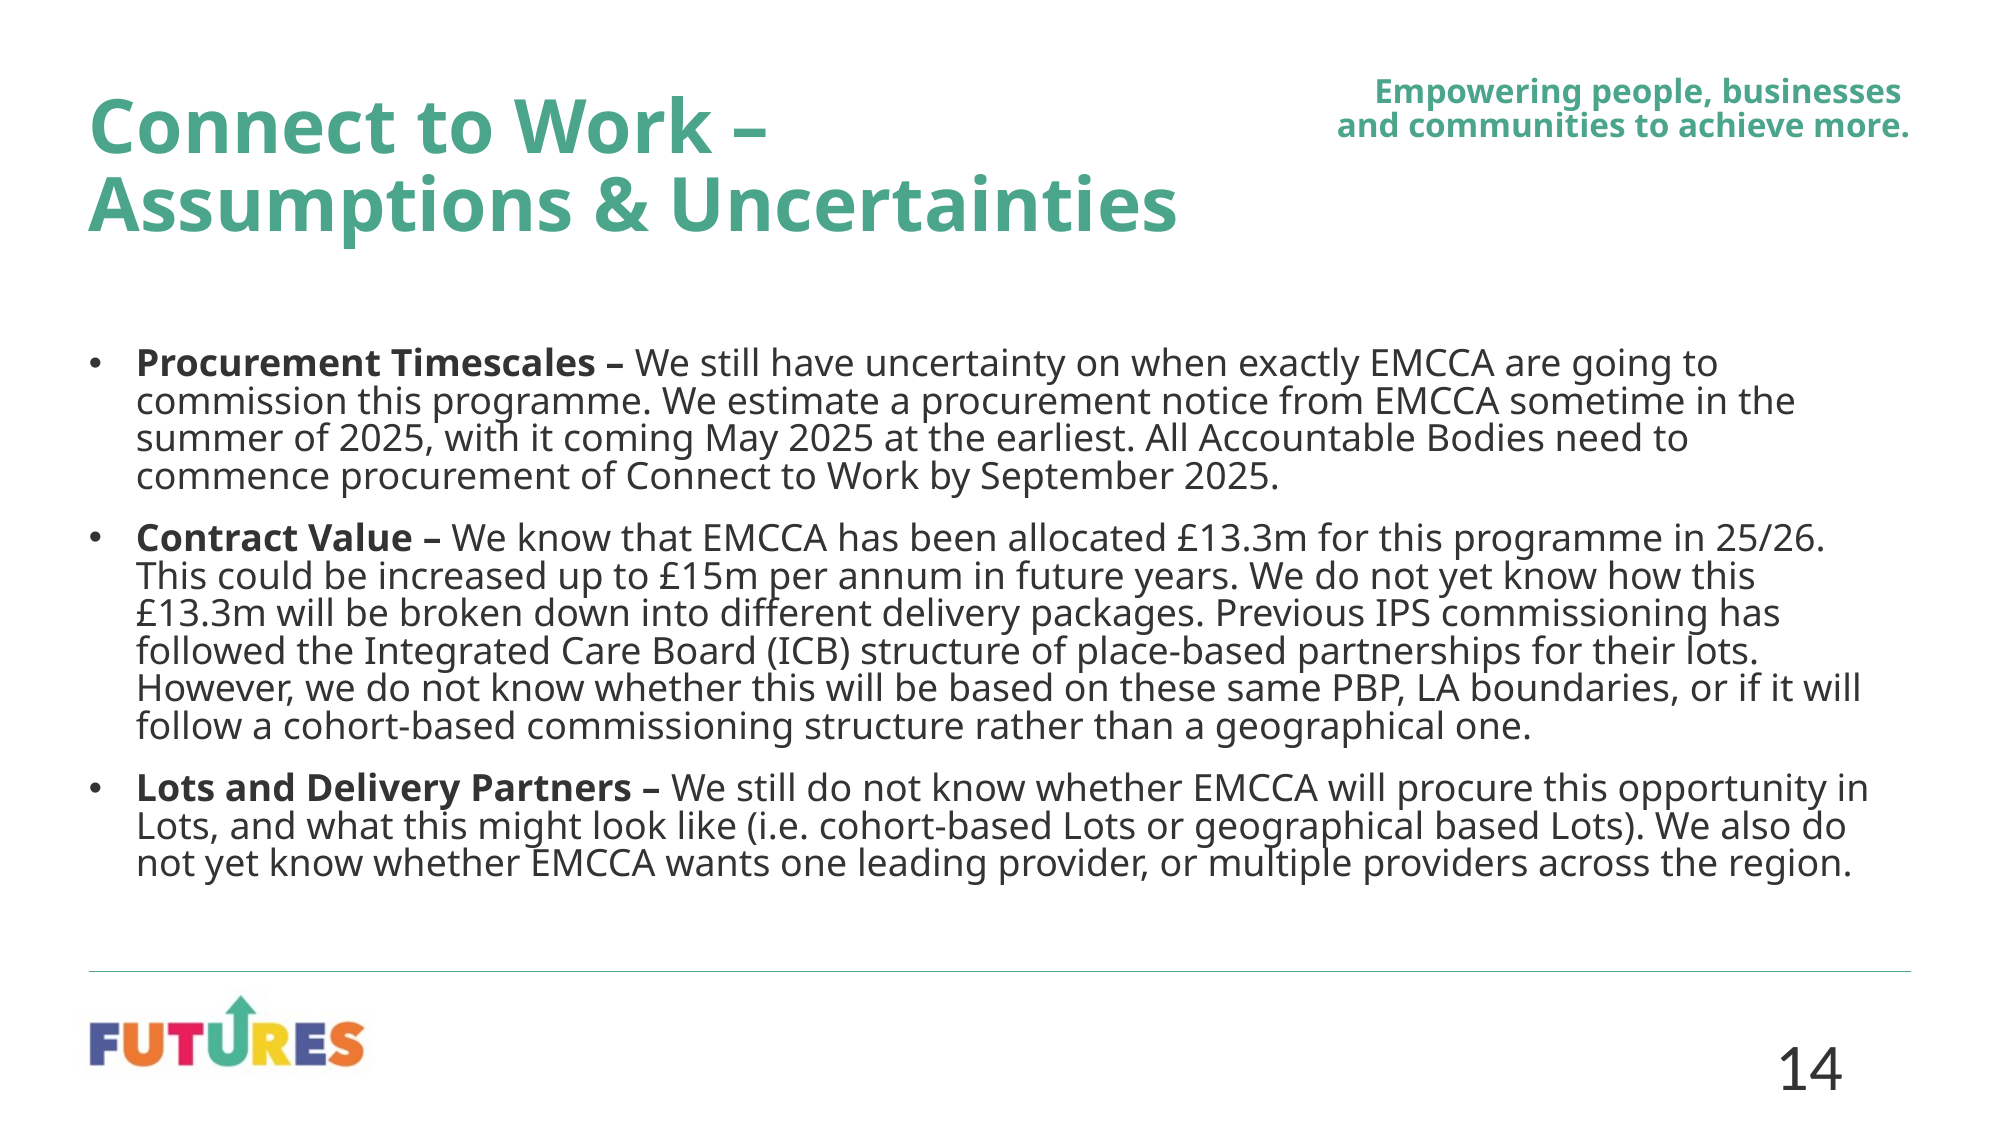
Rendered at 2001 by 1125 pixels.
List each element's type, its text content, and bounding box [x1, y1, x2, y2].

list Procurement Timescales – We still have uncertainty on when exactly EMCCA are going to commission this programme. We estimate a procurement notice from EMCCA sometime in the summer of 2025, with it coming May 2025 at the earliest. All Accountable Bodies need to commence procurement of Connect to Work by September 2025. Contract Value – We know that EMCCA has been allocated £13.3m for this programme in 25/26. This could be increased up to £15m per annum in future years. We do not yet know how this £13.3m will be broken down into different delivery packages. Previous IPS commissioning has followed the Integrated Care Board (ICB) structure of place-based partnerships for their lots. However, we do not know whether this will be based on these same PBP, LA boundaries, or if it will follow a cohort-based commissioning structure rather than a geographical one. Lots and Delivery Partners – We still do not know whether EMCCA will procure this opportunity in Lots, and what this might look like (i.e. cohort-based Lots or geographical based Lots). We also do not yet know whether EMCCA wants one leading provider, or multiple providers across the region. [88, 346, 1912, 964]
picture [74, 988, 381, 1091]
title Connect to Work – Assumptions & Uncertainties [88, 90, 1246, 204]
slide_number 14 [1760, 1016, 1912, 1067]
